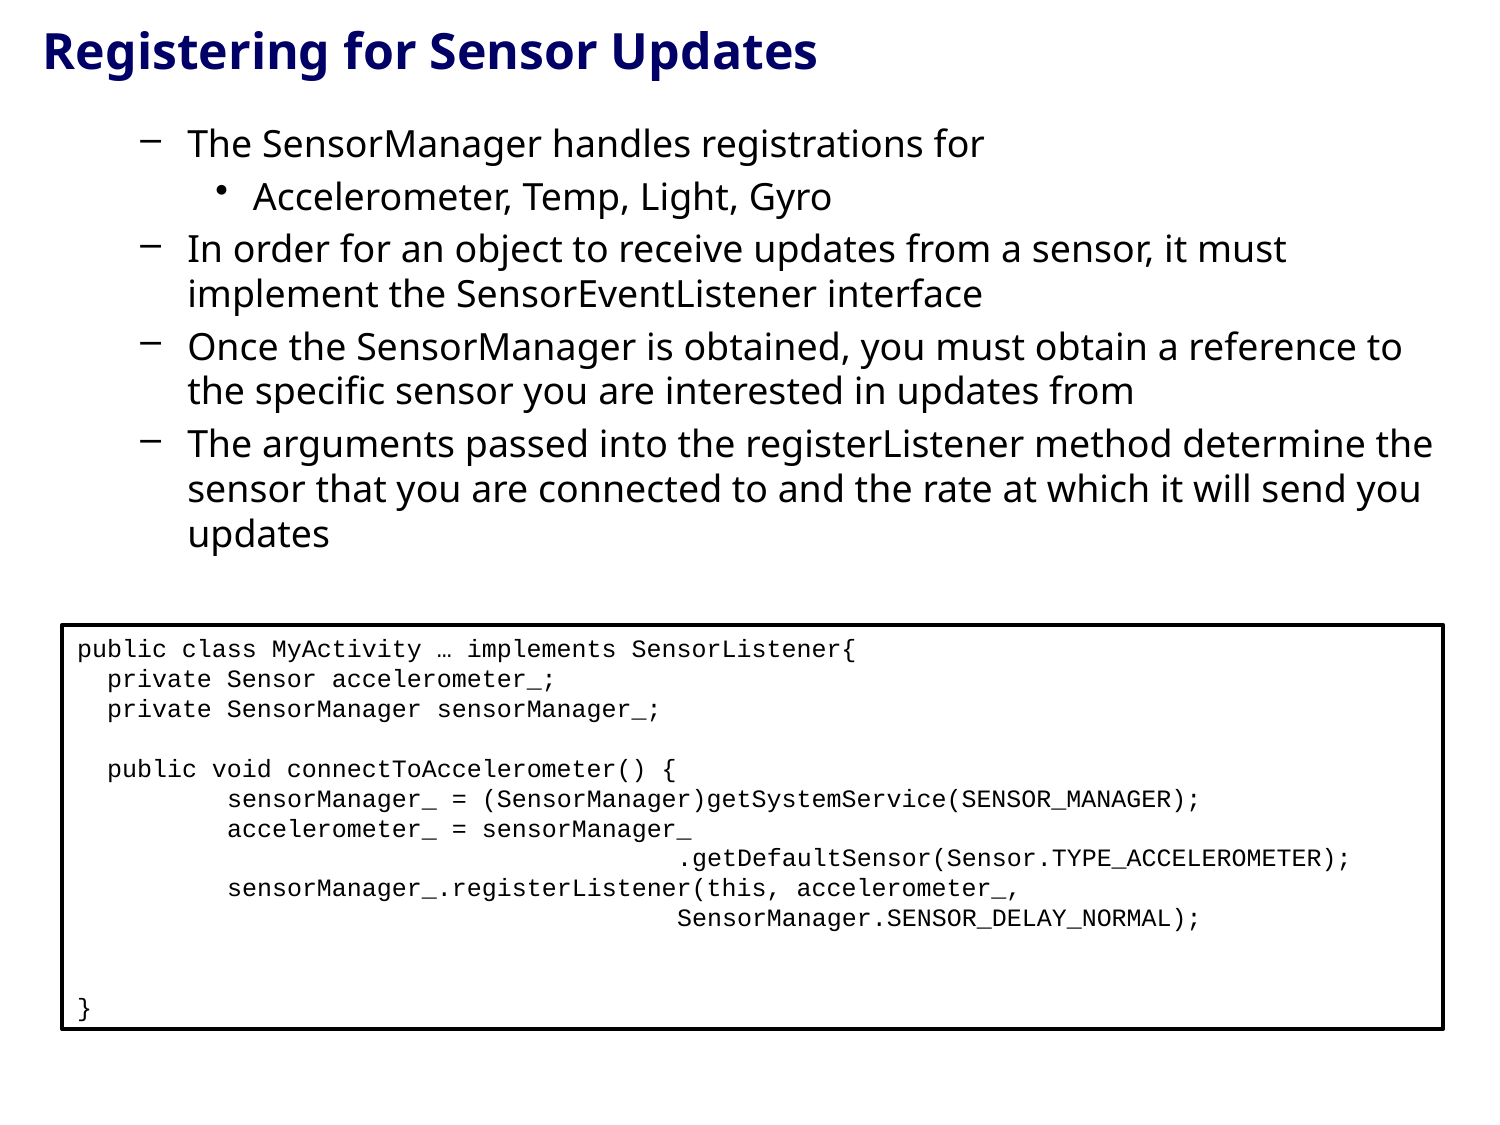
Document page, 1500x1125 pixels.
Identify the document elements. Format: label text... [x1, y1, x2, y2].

list The SensorManager handles registrations for Accelerometer, Temp, Light, Gyro In order for an object to receive updates from a sensor, it must implement the SensorEventListener interface Once the SensorManager is obtained, you must obtain a reference to the specific sensor you are interested in updates from The arguments passed into the registerListener method determine the sensor that you are connected to and the rate at which it will send you updates [50, 112, 1458, 522]
title Registering for Sensor Updates [27, 12, 1485, 163]
text_box public class MyActivity … implements SensorListener{ private Sensor accelerometer_; private SensorManager sensorManager_; public void connectToAccelerometer() { sensorManager_ = (SensorManager)getSystemService(SENSOR_MANAGER); accelerometer_ = sensorManager_ .getDefaultSensor(Sensor.TYPE_ACCELEROMETER); sensorManager_.registerListener(this, accelerometer_, SensorManager.SENSOR_DELAY_NORMAL); } [60, 623, 1445, 1031]
